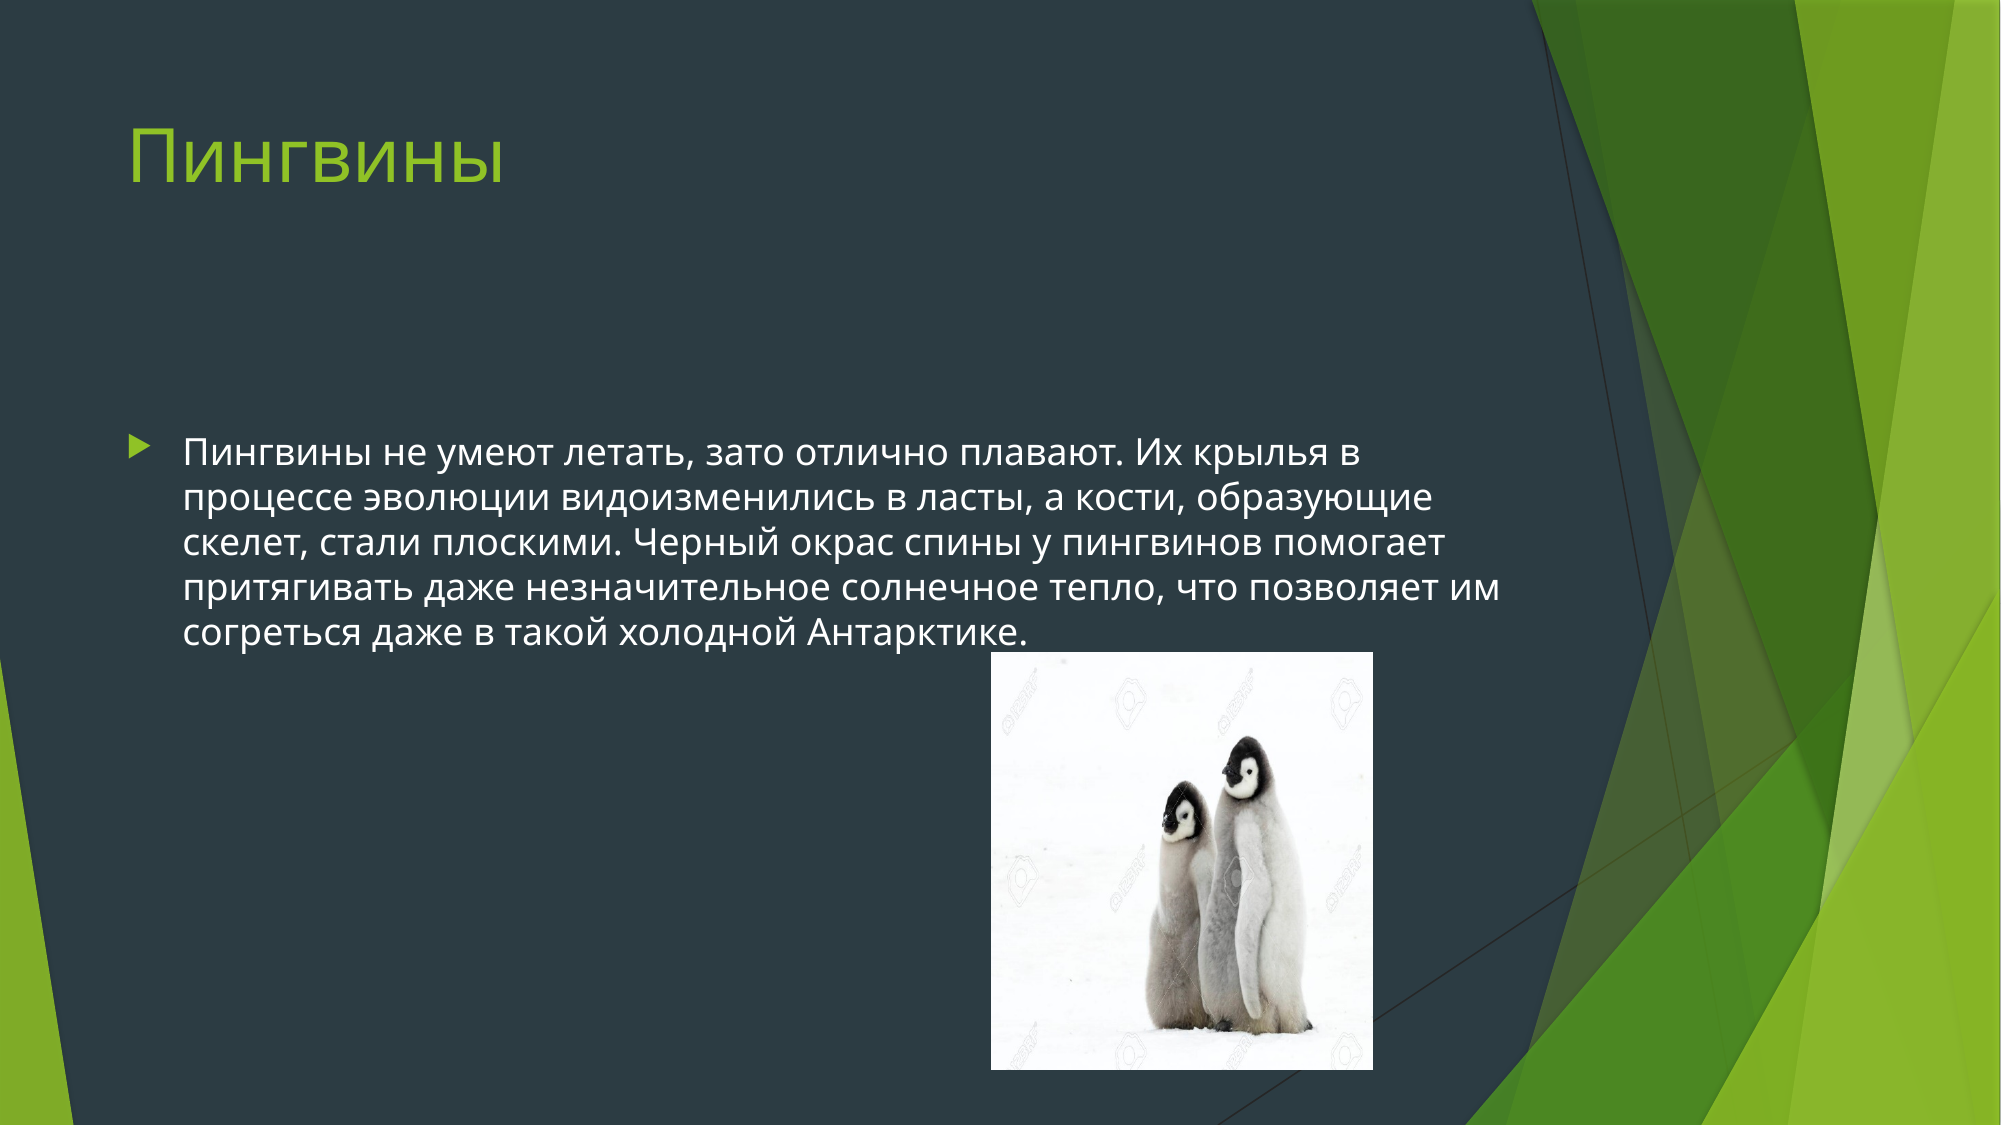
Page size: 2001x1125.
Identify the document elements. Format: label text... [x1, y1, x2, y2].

title Пингвины [111, 99, 1522, 317]
picture [990, 651, 1373, 1071]
list Пингвины не умеют летать, зато отлично плавают. Их крылья в процессе эволюции видоизменились в ласты, а кости, образующие скелет, стали плоскими. Черный окрас спины у пингвинов помогает притягивать даже незначительное солнечное тепло, что позволяет им согреться даже в такой холодной Антарктике. [111, 354, 1522, 992]
